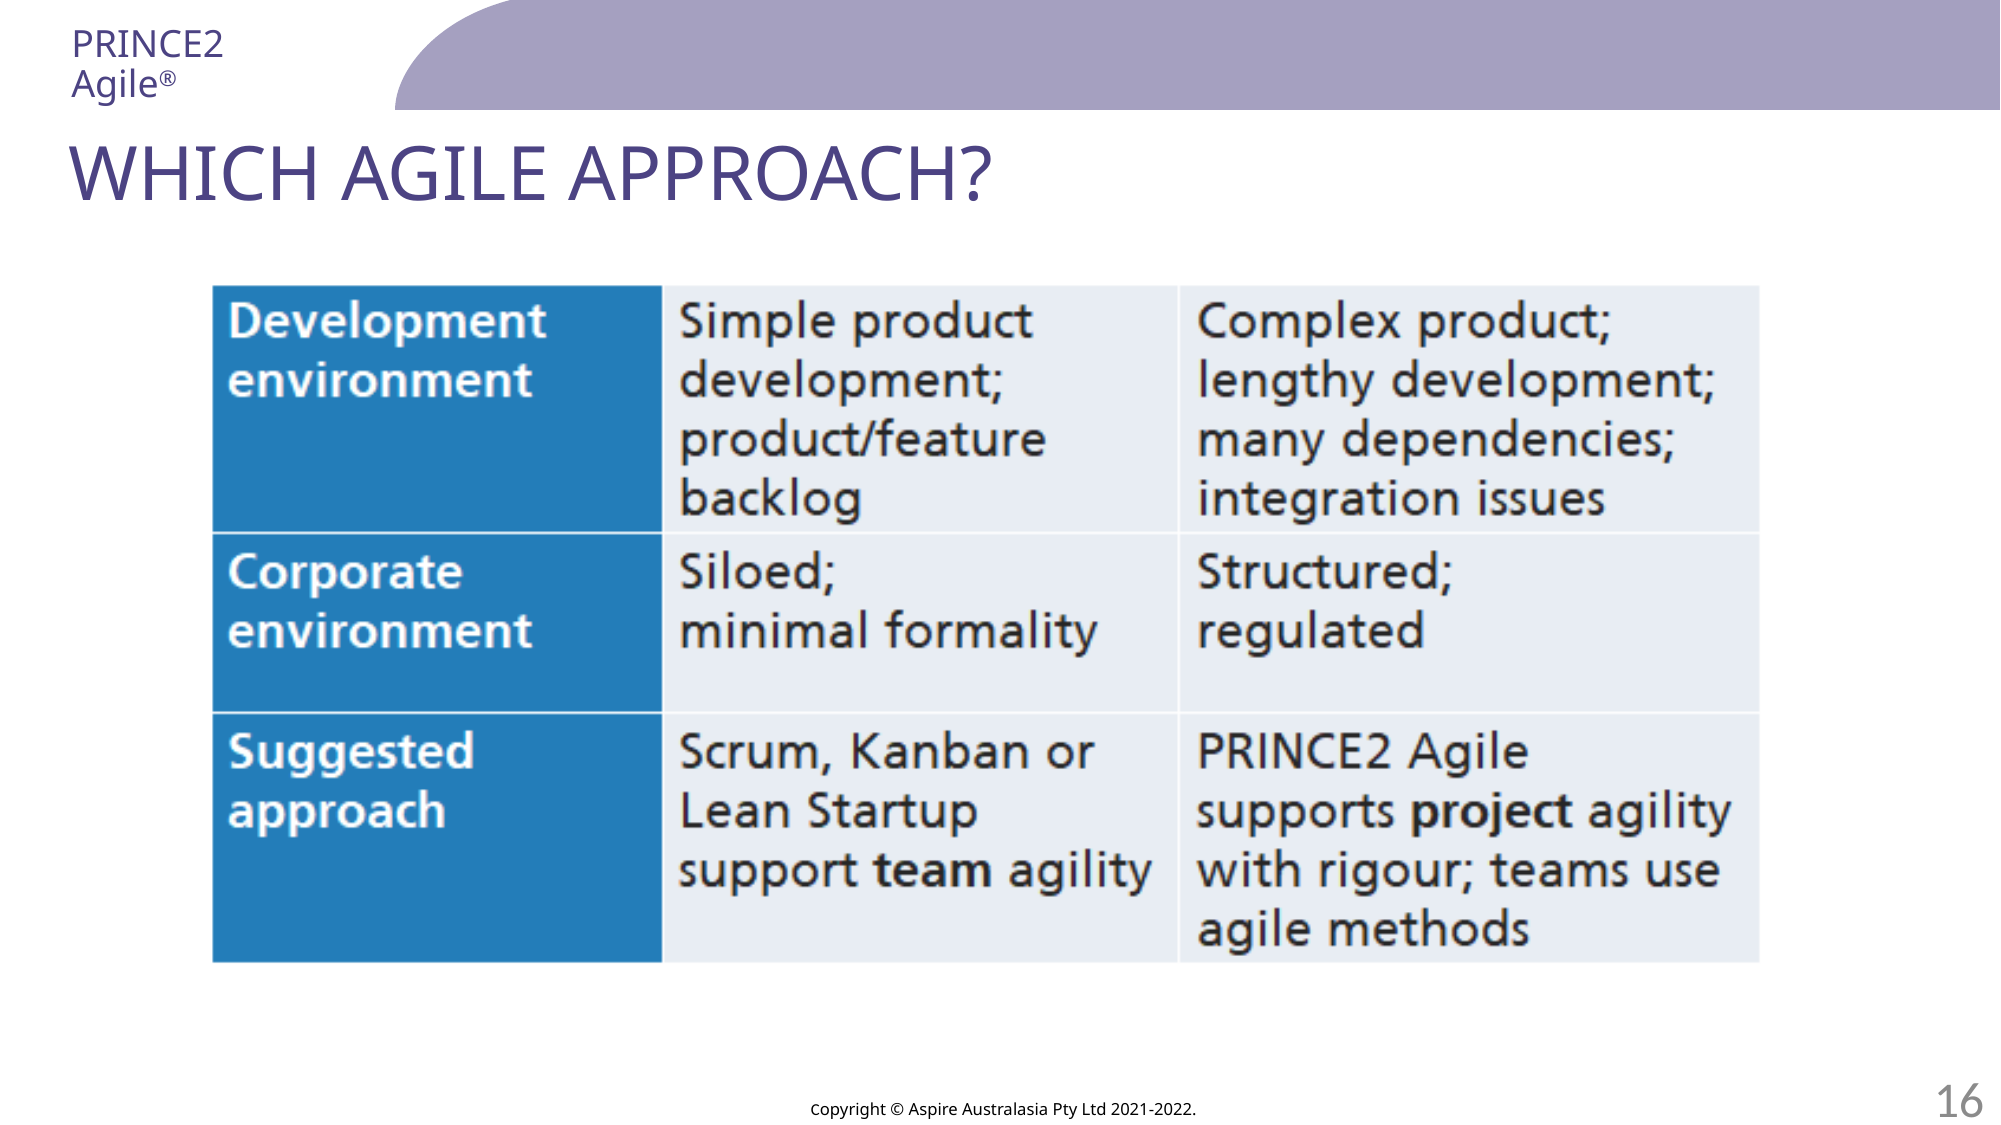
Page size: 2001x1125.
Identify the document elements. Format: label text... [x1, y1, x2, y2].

picture [211, 284, 1779, 982]
text_box Copyright © Aspire Australasia Pty Ltd 2021-2022. [376, 1090, 1632, 1125]
title Which agile approach? [53, 67, 1779, 285]
slide_number 16 [1778, 1067, 2000, 1125]
